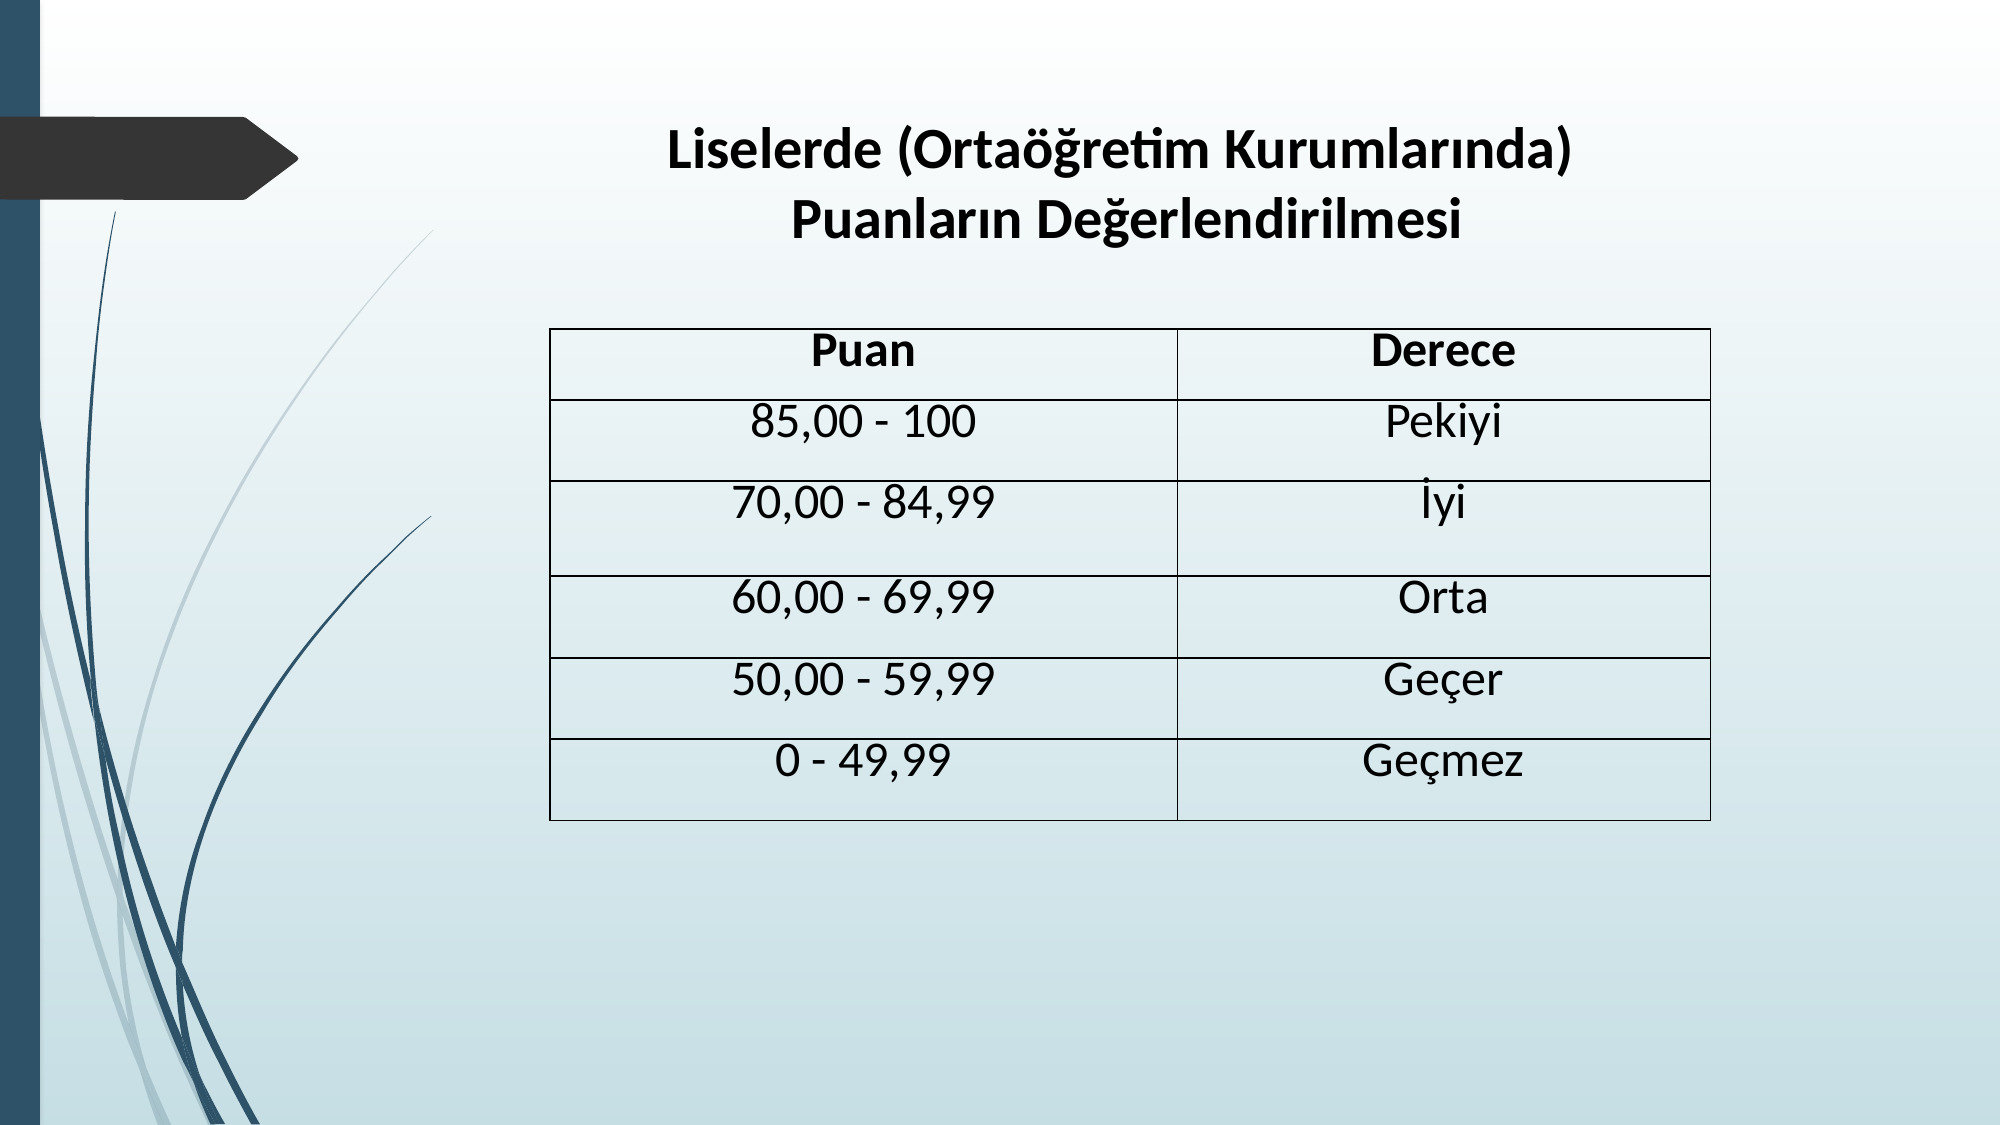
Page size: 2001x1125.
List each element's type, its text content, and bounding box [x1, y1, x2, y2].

table_cell 60,00 - 69,99 [551, 577, 1177, 657]
table_cell 85,00 - 100 [551, 401, 1177, 480]
table_cell Pekiyi [1178, 401, 1710, 480]
table_header Puan [551, 330, 1177, 399]
table_cell 50,00 - 59,99 [551, 659, 1177, 738]
table_cell 70,00 - 84,99 [551, 482, 1177, 575]
table_header Derece [1178, 330, 1710, 399]
table_cell Orta [1178, 577, 1710, 657]
table_cell 0 - 49,99 [551, 740, 1177, 820]
table_cell Geçer [1178, 659, 1710, 738]
table_cell İyi [1178, 482, 1710, 575]
table_cell Geçmez [1178, 740, 1710, 820]
title Liselerde (Ortaöğretim Kurumlarında) Puanların Değerlendirilmesi [326, 102, 1929, 313]
